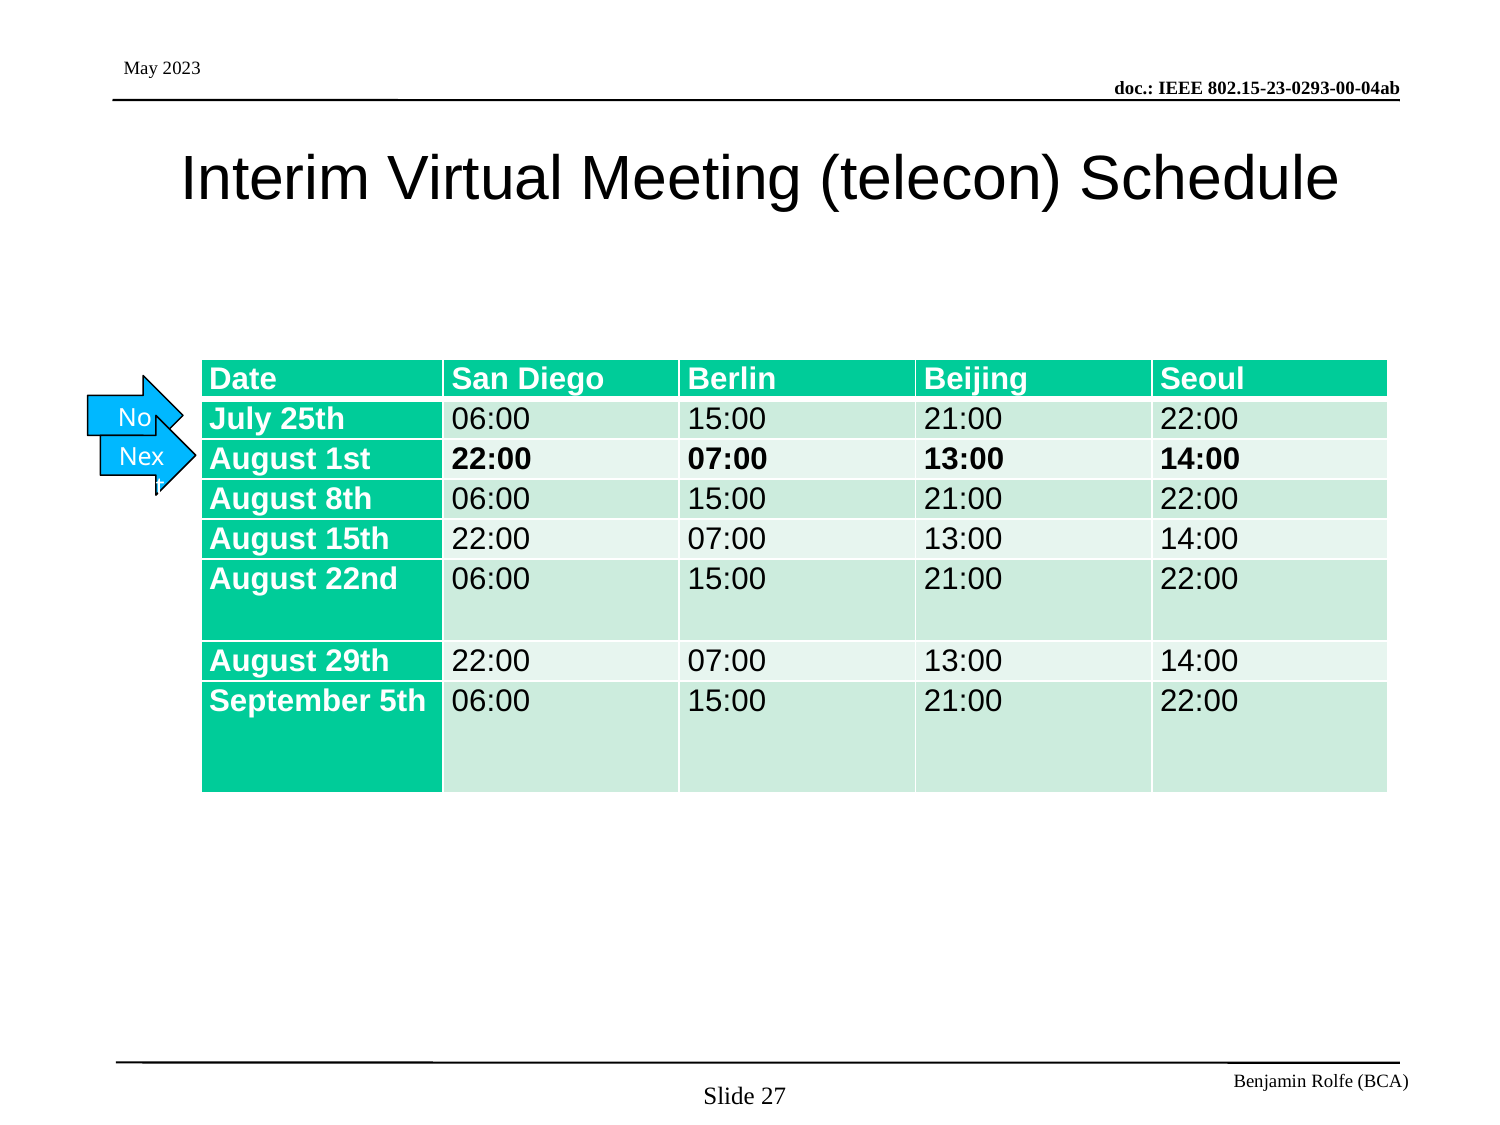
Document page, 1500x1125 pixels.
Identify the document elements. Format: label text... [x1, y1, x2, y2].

table_cell 21:00 [916, 560, 1151, 640]
table_cell August 15th [202, 520, 442, 558]
table_cell 15:00 [680, 682, 915, 792]
table_cell August 8th [202, 480, 442, 518]
text_box Now [87, 375, 184, 436]
text_box Next [100, 415, 196, 496]
table_header Berlin [680, 360, 915, 396]
table_cell 15:00 [680, 560, 915, 640]
title Interim Virtual Meeting (telecon) Schedule [123, 112, 1398, 237]
table_cell August 22nd [202, 560, 442, 640]
table_cell 22:00 [444, 642, 678, 680]
table_cell 13:00 [916, 642, 1151, 680]
table_cell 13:00 [916, 520, 1151, 558]
table_cell 15:00 [680, 402, 915, 438]
table_cell 07:00 [680, 520, 915, 558]
table_cell 07:00 [680, 440, 915, 478]
table_header Beijing [916, 360, 1151, 396]
table_cell August 1st [202, 440, 442, 478]
table_header Seoul [1153, 360, 1387, 396]
table_cell September 5th [202, 682, 442, 792]
table_cell 22:00 [1153, 682, 1387, 792]
table_cell 06:00 [444, 402, 678, 438]
table_header Date [202, 360, 442, 396]
table_cell 06:00 [444, 560, 678, 640]
table_cell 22:00 [1153, 480, 1387, 518]
table_cell 13:00 [916, 440, 1151, 478]
table_cell August 29th [202, 642, 442, 680]
table_cell July 25th [202, 402, 442, 438]
table_cell 06:00 [444, 480, 678, 518]
table_cell 14:00 [1153, 642, 1387, 680]
table_cell 21:00 [916, 480, 1151, 518]
table_cell 22:00 [1153, 402, 1387, 438]
table_cell 22:00 [444, 520, 678, 558]
table_header San Diego [444, 360, 678, 396]
table_cell 15:00 [680, 480, 915, 518]
table_cell 14:00 [1153, 520, 1387, 558]
table_cell 21:00 [916, 682, 1151, 792]
table_cell 06:00 [444, 682, 678, 792]
table_cell 21:00 [916, 402, 1151, 438]
slide_number Slide 27 [690, 1075, 799, 1115]
table_cell 22:00 [1153, 560, 1387, 640]
table_cell 07:00 [680, 642, 915, 680]
table_cell 14:00 [1153, 440, 1387, 478]
table_cell 22:00 [444, 440, 678, 478]
